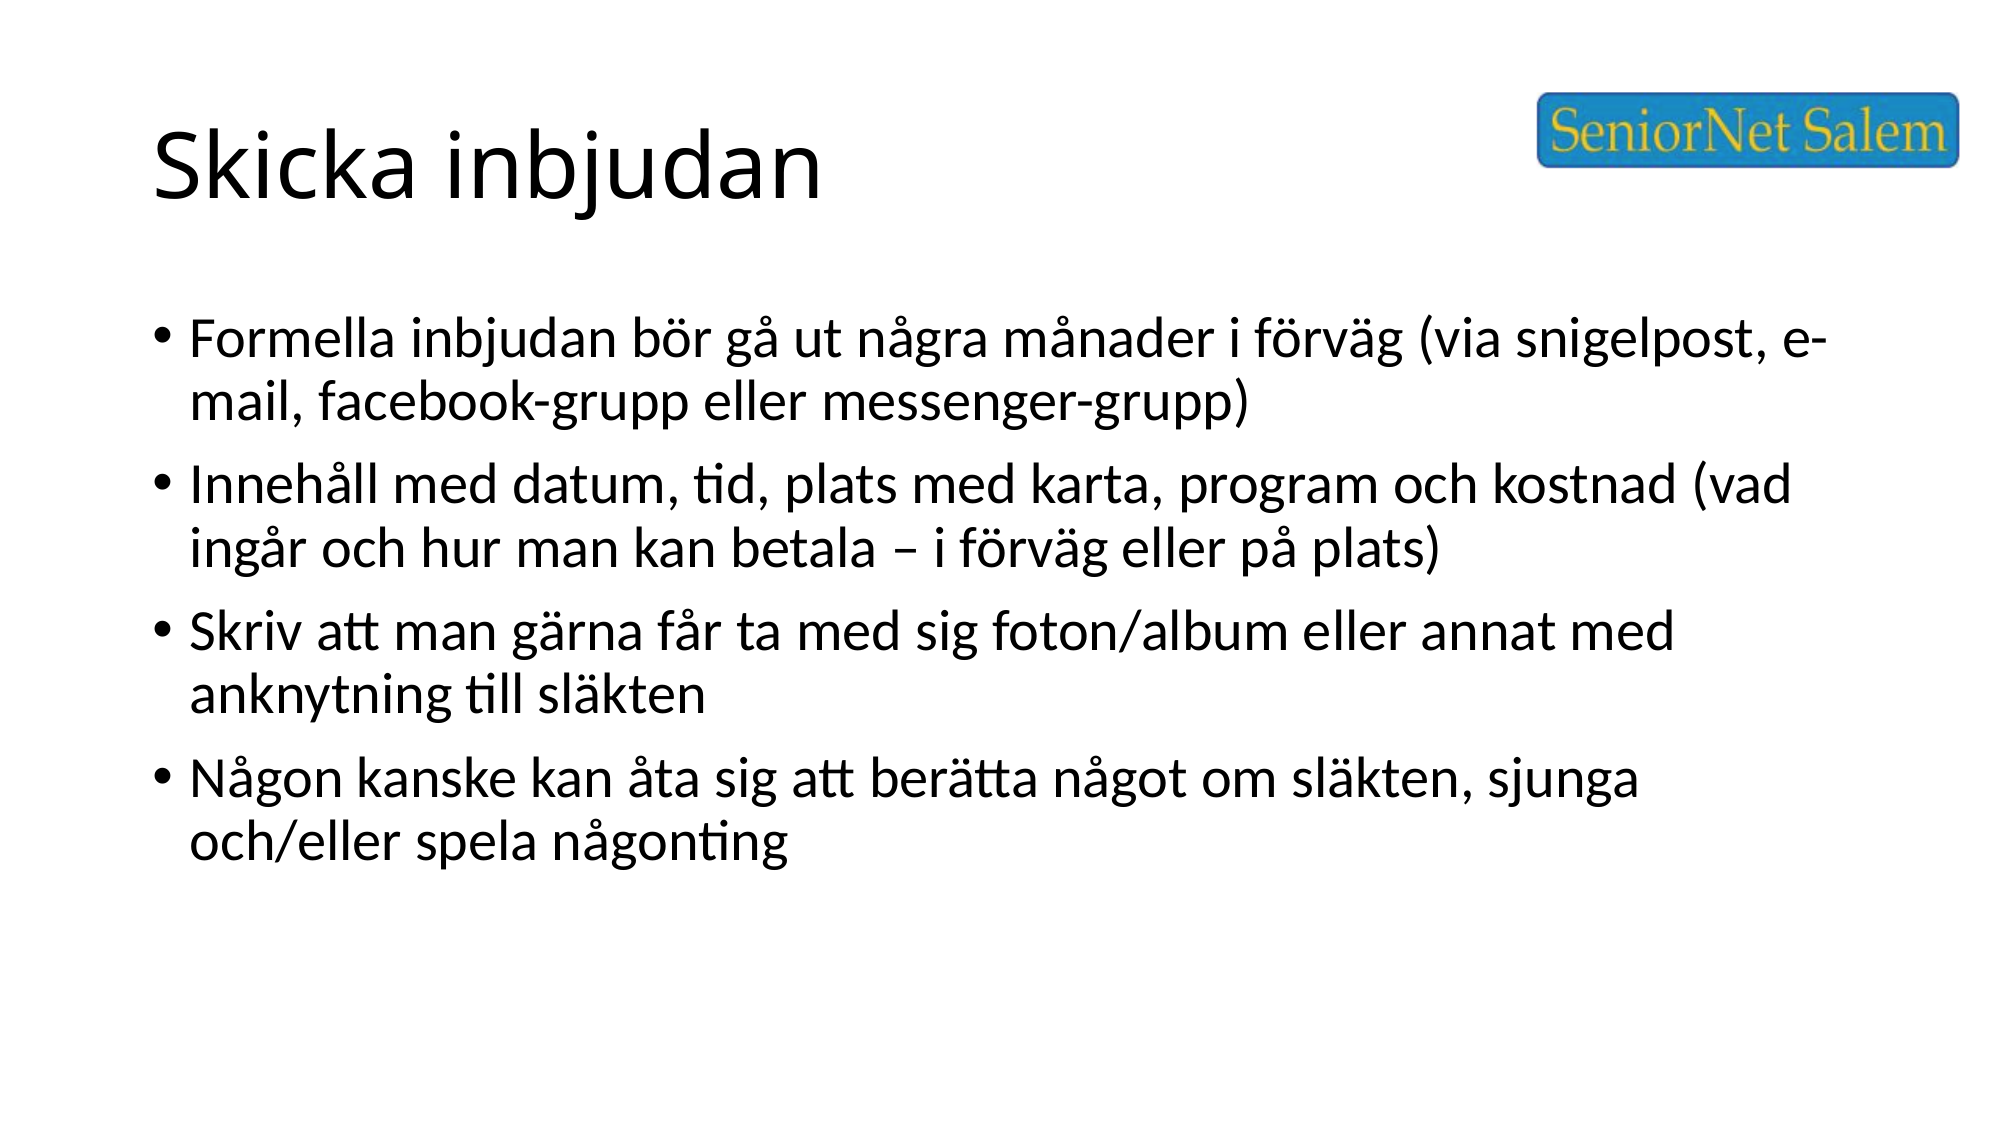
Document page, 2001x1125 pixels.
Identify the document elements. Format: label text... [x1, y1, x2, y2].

title Skicka inbjudan [137, 59, 1863, 278]
list Formella inbjudan bör gå ut några månader i förväg (via snigelpost, e-mail, facebook-grupp eller messenger-grupp) Innehåll med datum, tid, plats med karta, program och kostnad (vad ingår och hur man kan betala – i förväg eller på plats) Skriv att man gärna får ta med sig foton/album eller annat med anknytning till släkten Någon kanske kan åta sig att berätta något om släkten, sjunga och/eller spela någonting [137, 299, 1863, 1014]
picture [1531, 80, 1969, 184]
